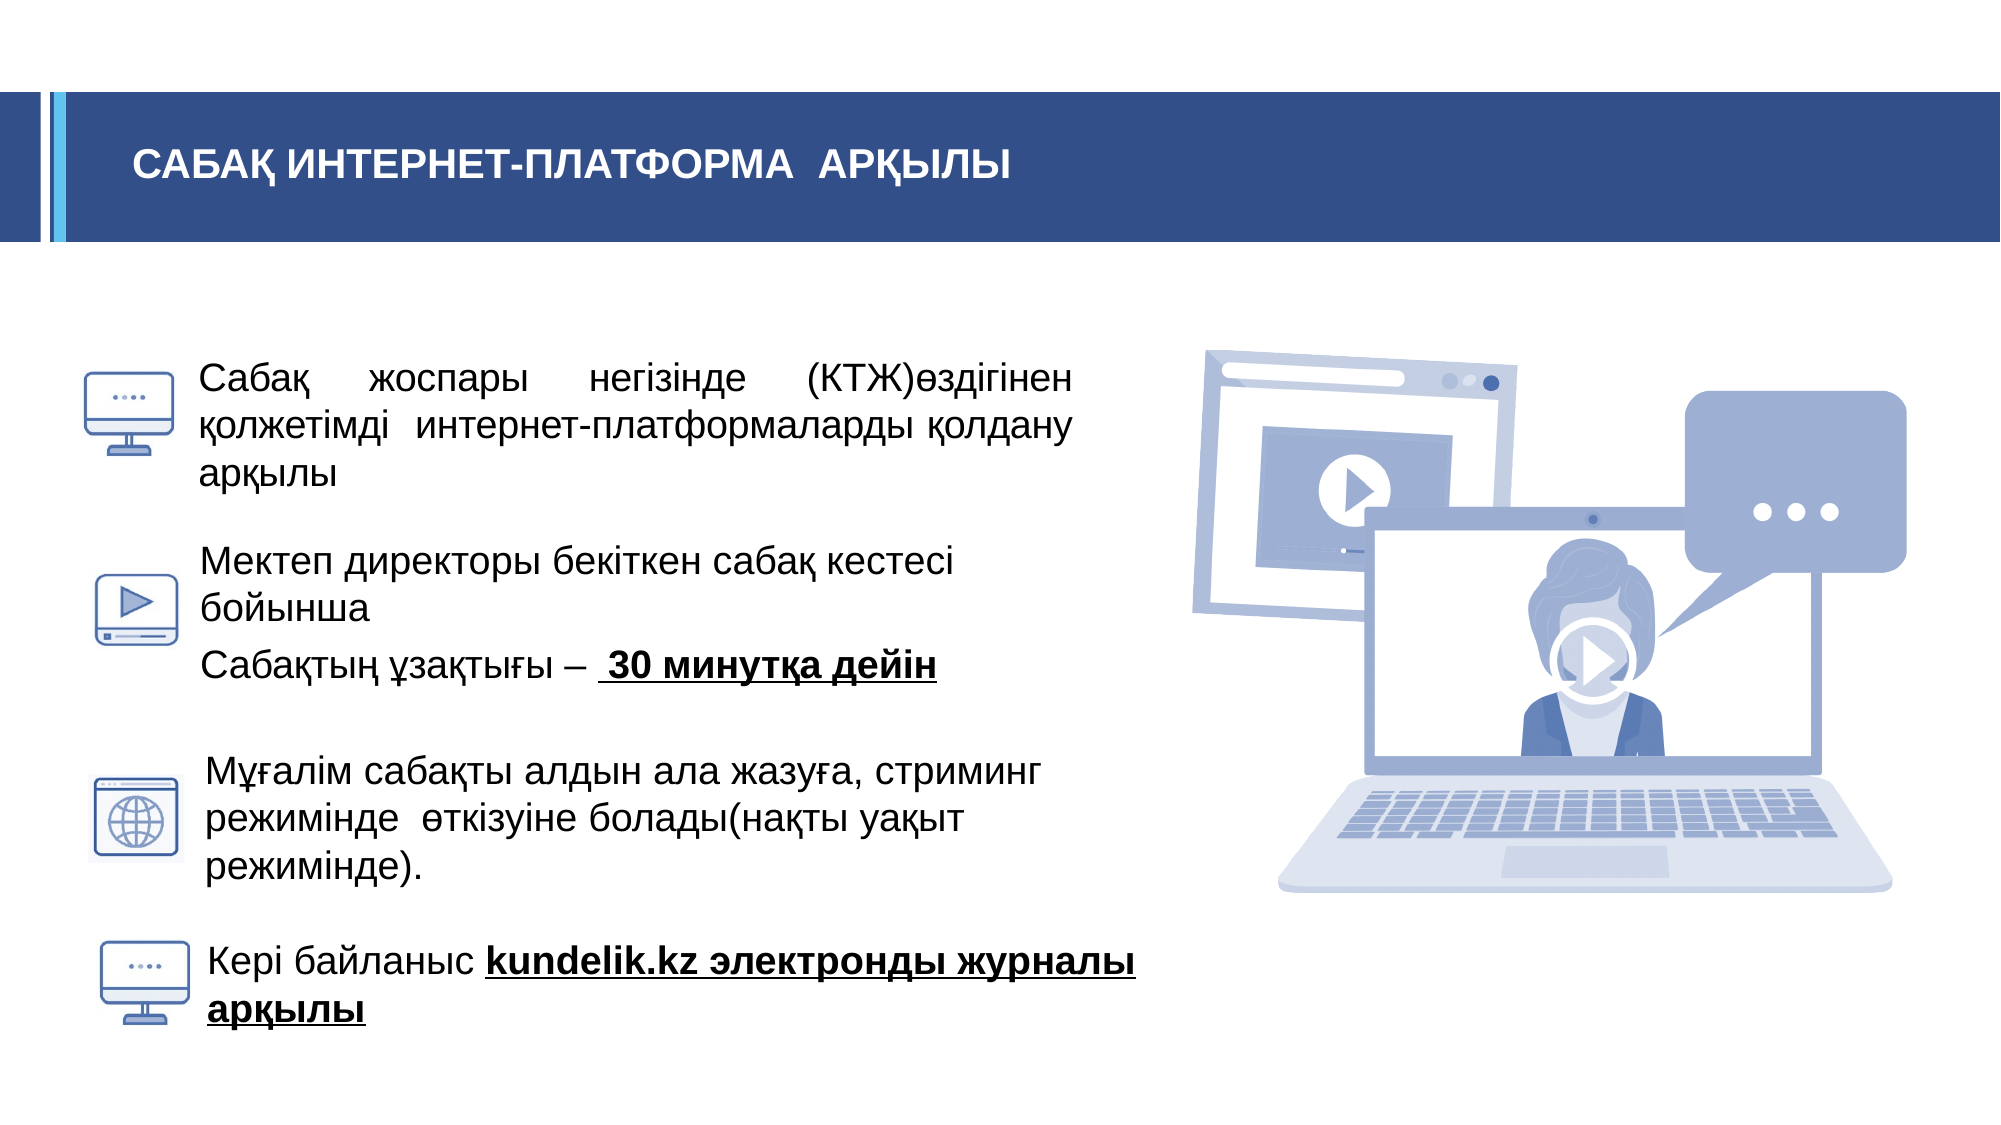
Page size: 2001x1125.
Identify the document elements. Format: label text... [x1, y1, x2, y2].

text_box Кері байланыс kundelik.kz электронды журналы арқылы [190, 927, 1191, 1038]
text_box [87, 774, 185, 863]
text_box Мұғалім сабақты алдын ала жазуға, стриминг режимінде өткізуіне болады(нақты уақыт режимінде). [188, 737, 1189, 895]
text_box Сабақ жоспары негізінде (КТЖ)өздігінен қолжетімді интернет-платформаларды қолдану арқылы [198, 349, 1074, 495]
text_box [80, 370, 175, 458]
text_box Сабақтың ұзақтығы – 30 минутқа дейін [198, 637, 1073, 687]
text_box [66, 92, 2000, 242]
text_box [1192, 350, 1907, 893]
text_box САБАҚ ИНТЕРНЕТ-ПЛАТФОРМА АРҚЫЛЫ [130, 134, 1931, 187]
text_box [90, 567, 182, 650]
text_box Мектеп директоры бекіткен сабақ кестесі бойынша [197, 512, 1073, 630]
text_box [0, 92, 41, 242]
text_box [53, 92, 66, 242]
text_box [96, 939, 191, 1027]
